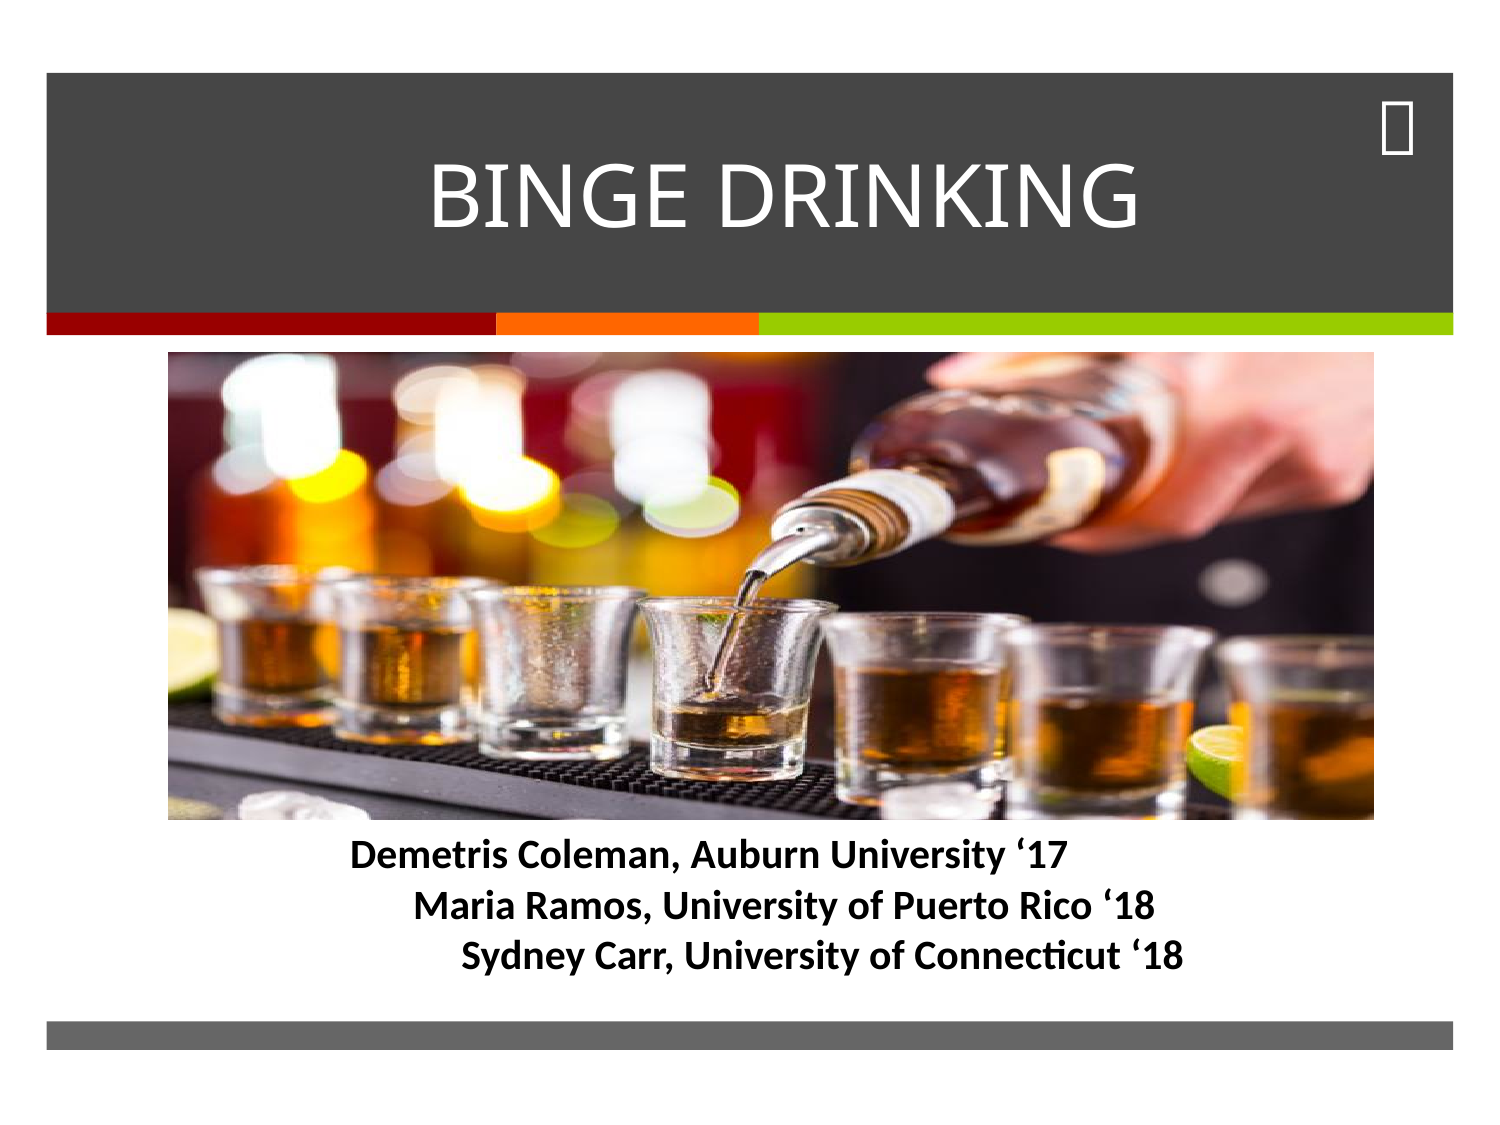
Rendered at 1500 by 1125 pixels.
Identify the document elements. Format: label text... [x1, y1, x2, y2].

picture [167, 351, 1374, 821]
subtitle Demetris Coleman, Auburn University ‘17 Maria Ramos, University of Puerto Rico ‘18 Sydney Carr, University of Connecticut ‘18mos [69, 819, 1351, 1030]
title BINGE DRINKING [69, 73, 1351, 253]
